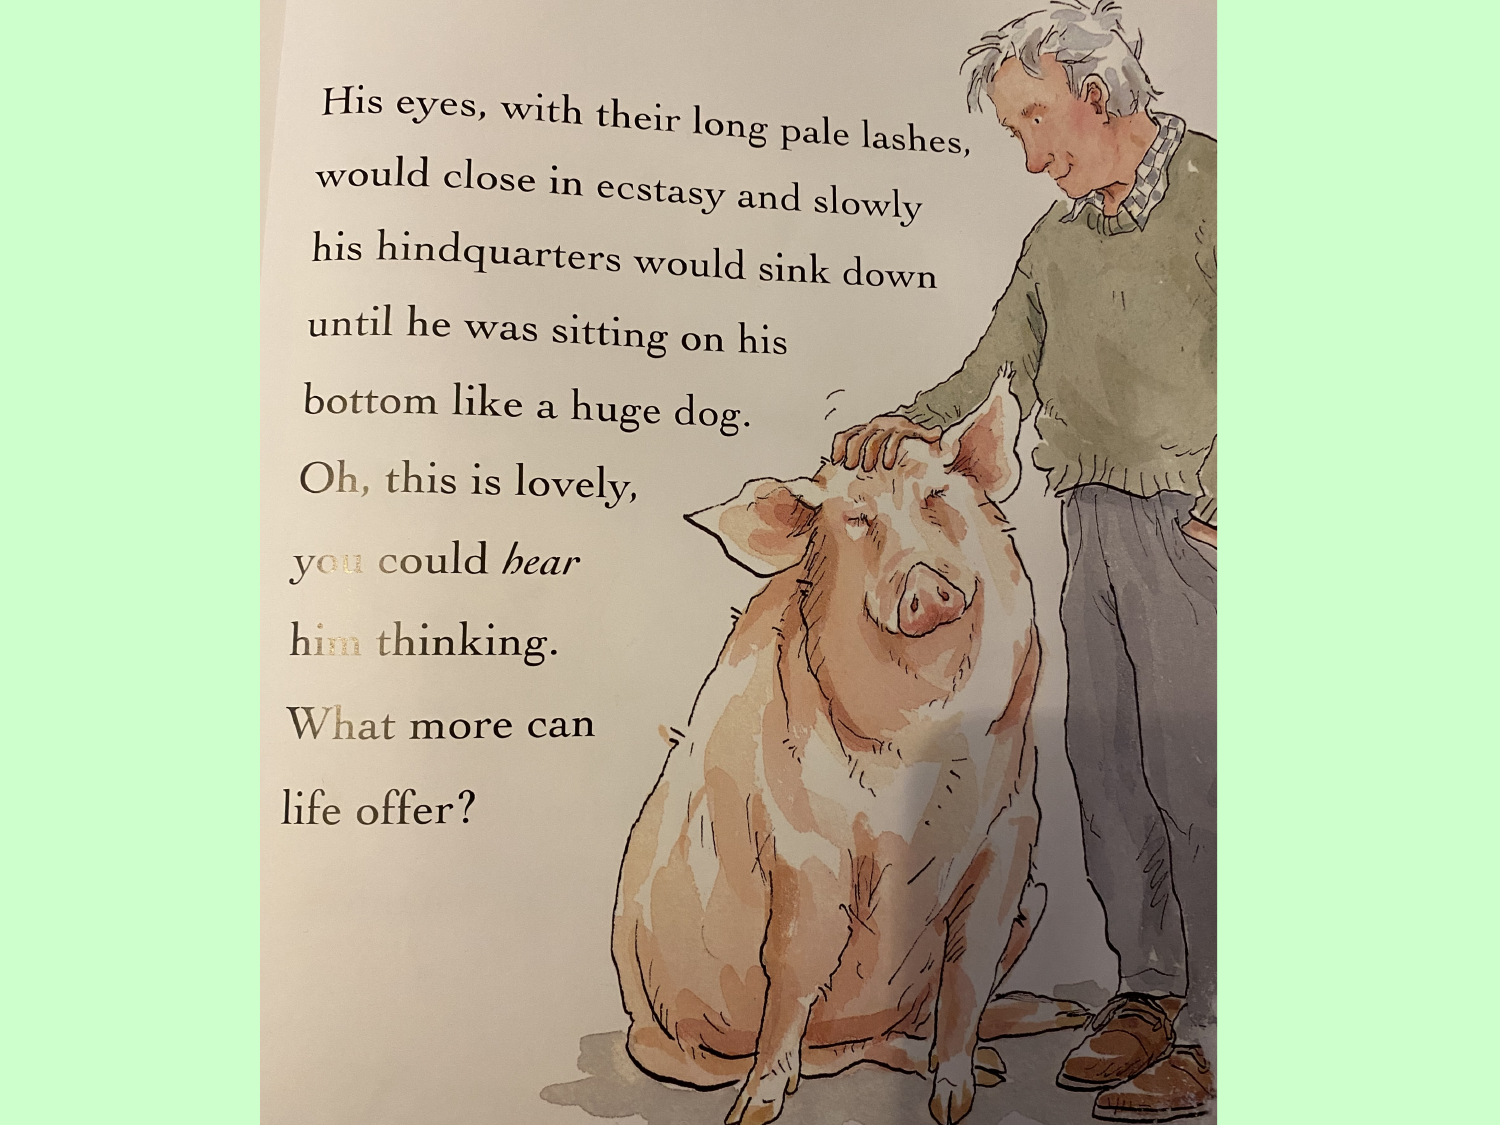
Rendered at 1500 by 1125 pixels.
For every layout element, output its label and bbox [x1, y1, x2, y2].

picture [174, 0, 1303, 1125]
